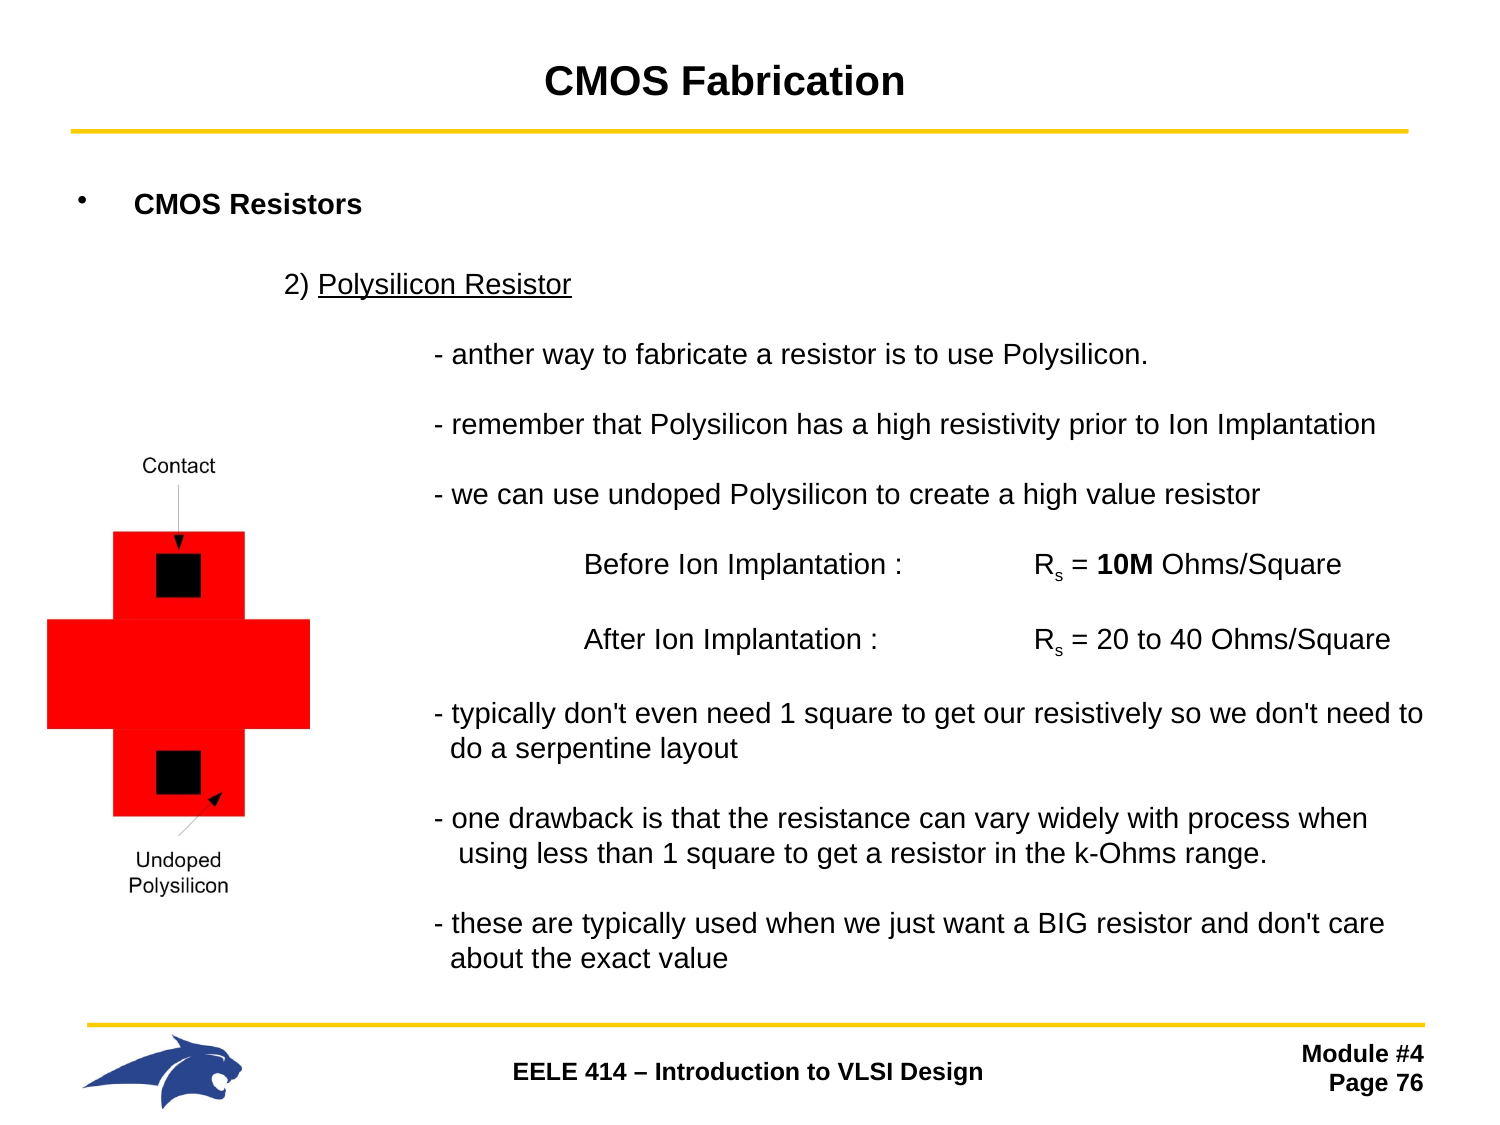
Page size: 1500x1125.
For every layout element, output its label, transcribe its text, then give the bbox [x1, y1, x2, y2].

picture [82, 1034, 242, 1109]
title CMOS Fabrication [87, 37, 1363, 120]
list CMOS Resistors 2) Polysilicon Resistor - anther way to fabricate a resistor is to use Polysilicon. - remember that Polysilicon has a high resistivity prior to Ion Implantation - we can use undoped Polysilicon to create a high value resistor Before Ion Implantation : Rs = 10M Ohms/Square After Ion Implantation : Rs = 20 to 40 Ohms/Square - typically don't even need 1 square to get our resistively so we don't need to do a serpentine layout - one drawback is that the resistance can vary widely with process when using less than 1 square to get a resistor in the k-Ohms range. - these are typically used when we just want a BIG resistor and don't care about the exact value [62, 177, 1460, 1006]
picture [46, 449, 311, 900]
